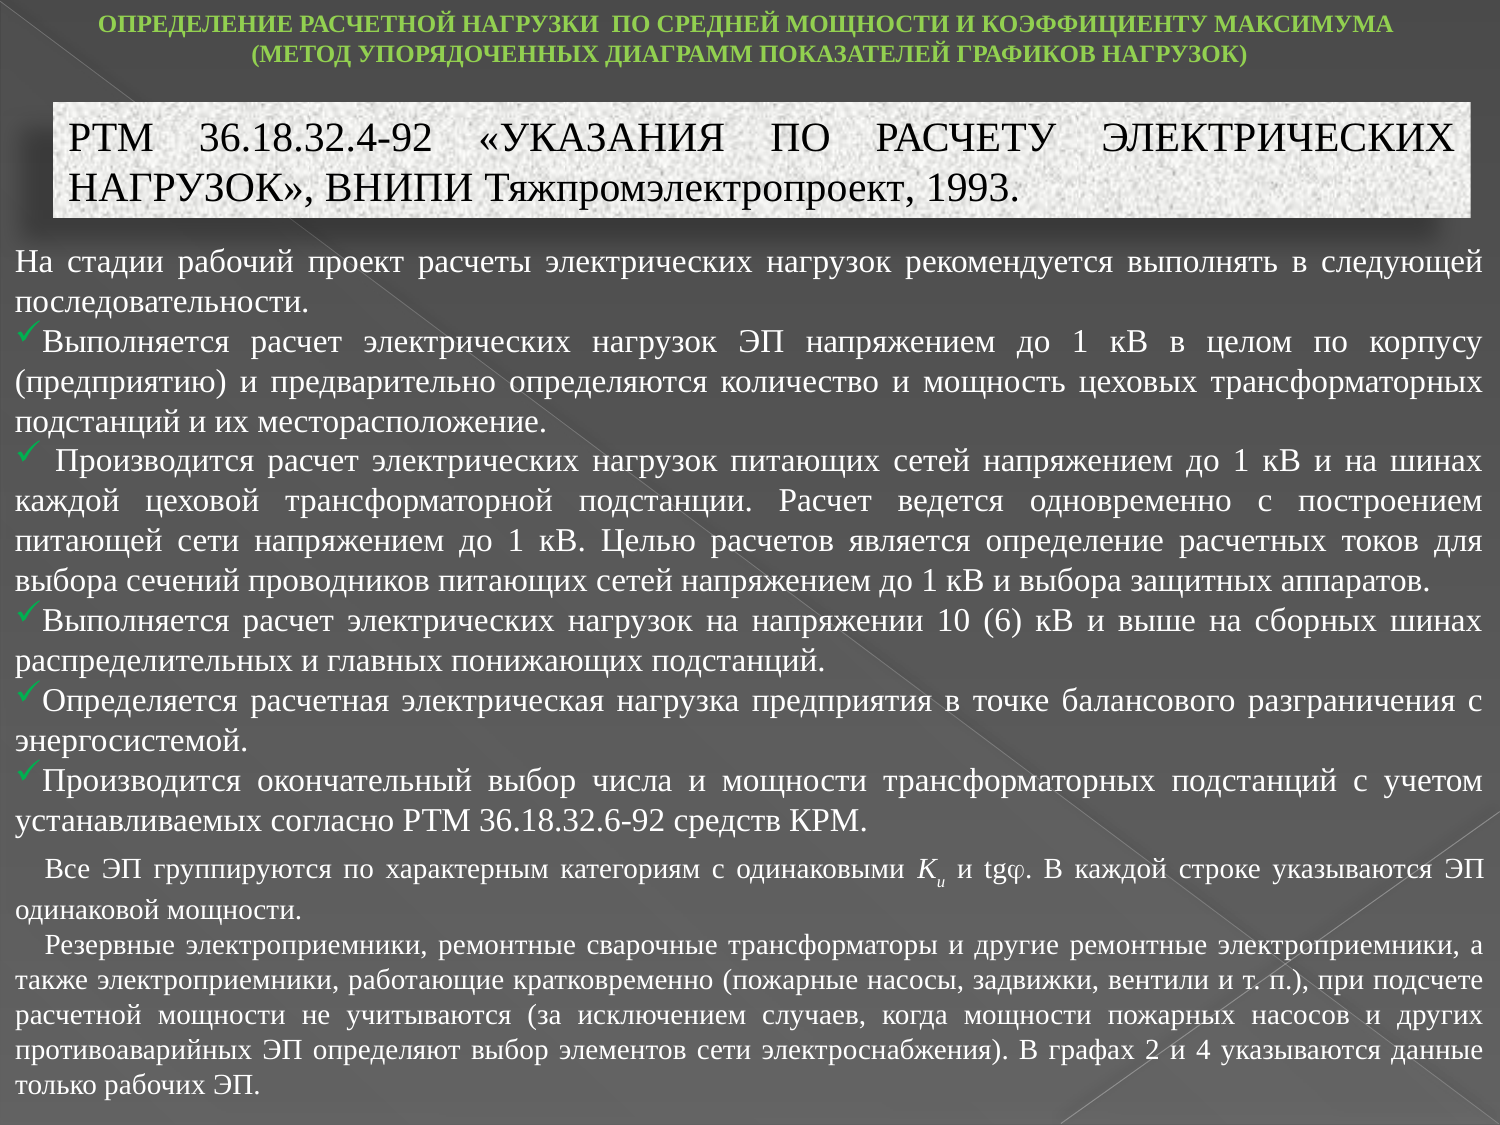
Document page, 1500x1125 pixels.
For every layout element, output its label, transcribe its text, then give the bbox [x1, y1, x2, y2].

text_box РТМ 36.18.32.4-92 «указания по Расчету электрических нагрузок», ВНИПИ Тяжпромэлектропроект, 1993. [53, 102, 1471, 218]
text_box ОПРЕДЕЛЕНИЕ РАСЧЕТНОЙ НАГРУЗКИ ПО СРЕДНЕЙ МОЩНОСТИ И КОЭФФИЦИЕНТУ МАКСИМУМА (МЕТОД УПОРЯДОЧЕННЫХ ДИАГРАММ ПОКАЗАТЕЛЕЙ ГРАФИКОВ НАГРУЗОК) [0, 0, 1500, 76]
text_box Все ЭП группируются по характерным категориям с одинаковыми Ки и tg. В каждой строке указываются ЭП одинаковой мощности. Резервные электроприемники, ремонтные сварочные трансформаторы и другие ремонтные электроприемники, а также электроприемники, работающие кратковременно (пожарные насосы, задвижки, вентили и т. п.), при подсчете расчетной мощности не учитываются (за исключением случаев, когда мощности пожарных насосов и других противоаварийных ЭП определяют выбор элементов сети электроснабжения). В графах 2 и 4 указываются данные только рабочих ЭП. [0, 846, 1500, 1108]
text_box На стадии рабочий проект расчеты электрических нагрузок рекомендуется выполнять в следующей последовательности. Выполняется расчет электрических нагрузок ЭП напряжением до 1 кВ в целом по корпусу (предприятию) и предварительно определяются количество и мощность цеховых трансформаторных подстанций и их месторасположение. Производится расчет электрических нагрузок питающих сетей напряжением до 1 кВ и на шинах каждой цеховой трансформаторной подстанции. Расчет ведется одновременно с построением питающей сети напряжением до 1 кВ. Целью расчетов является определение расчетных токов для выбора сечений проводников питающих сетей напряжением до 1 кВ и выбора защитных аппаратов. Выполняется расчет электрических нагрузок на напряжении 10 (6) кВ и выше на сборных шинах распределительных и главных понижающих подстанций. Определяется расчетная электрическая нагрузка предприятия в точке балансового разграничения с энергосистемой. Производится окончательный выбор числа и мощности трансформаторных подстанций с учетом устанавливаемых согласно РТМ 36.18.32.6-92 средств КРМ. [0, 231, 1500, 846]
